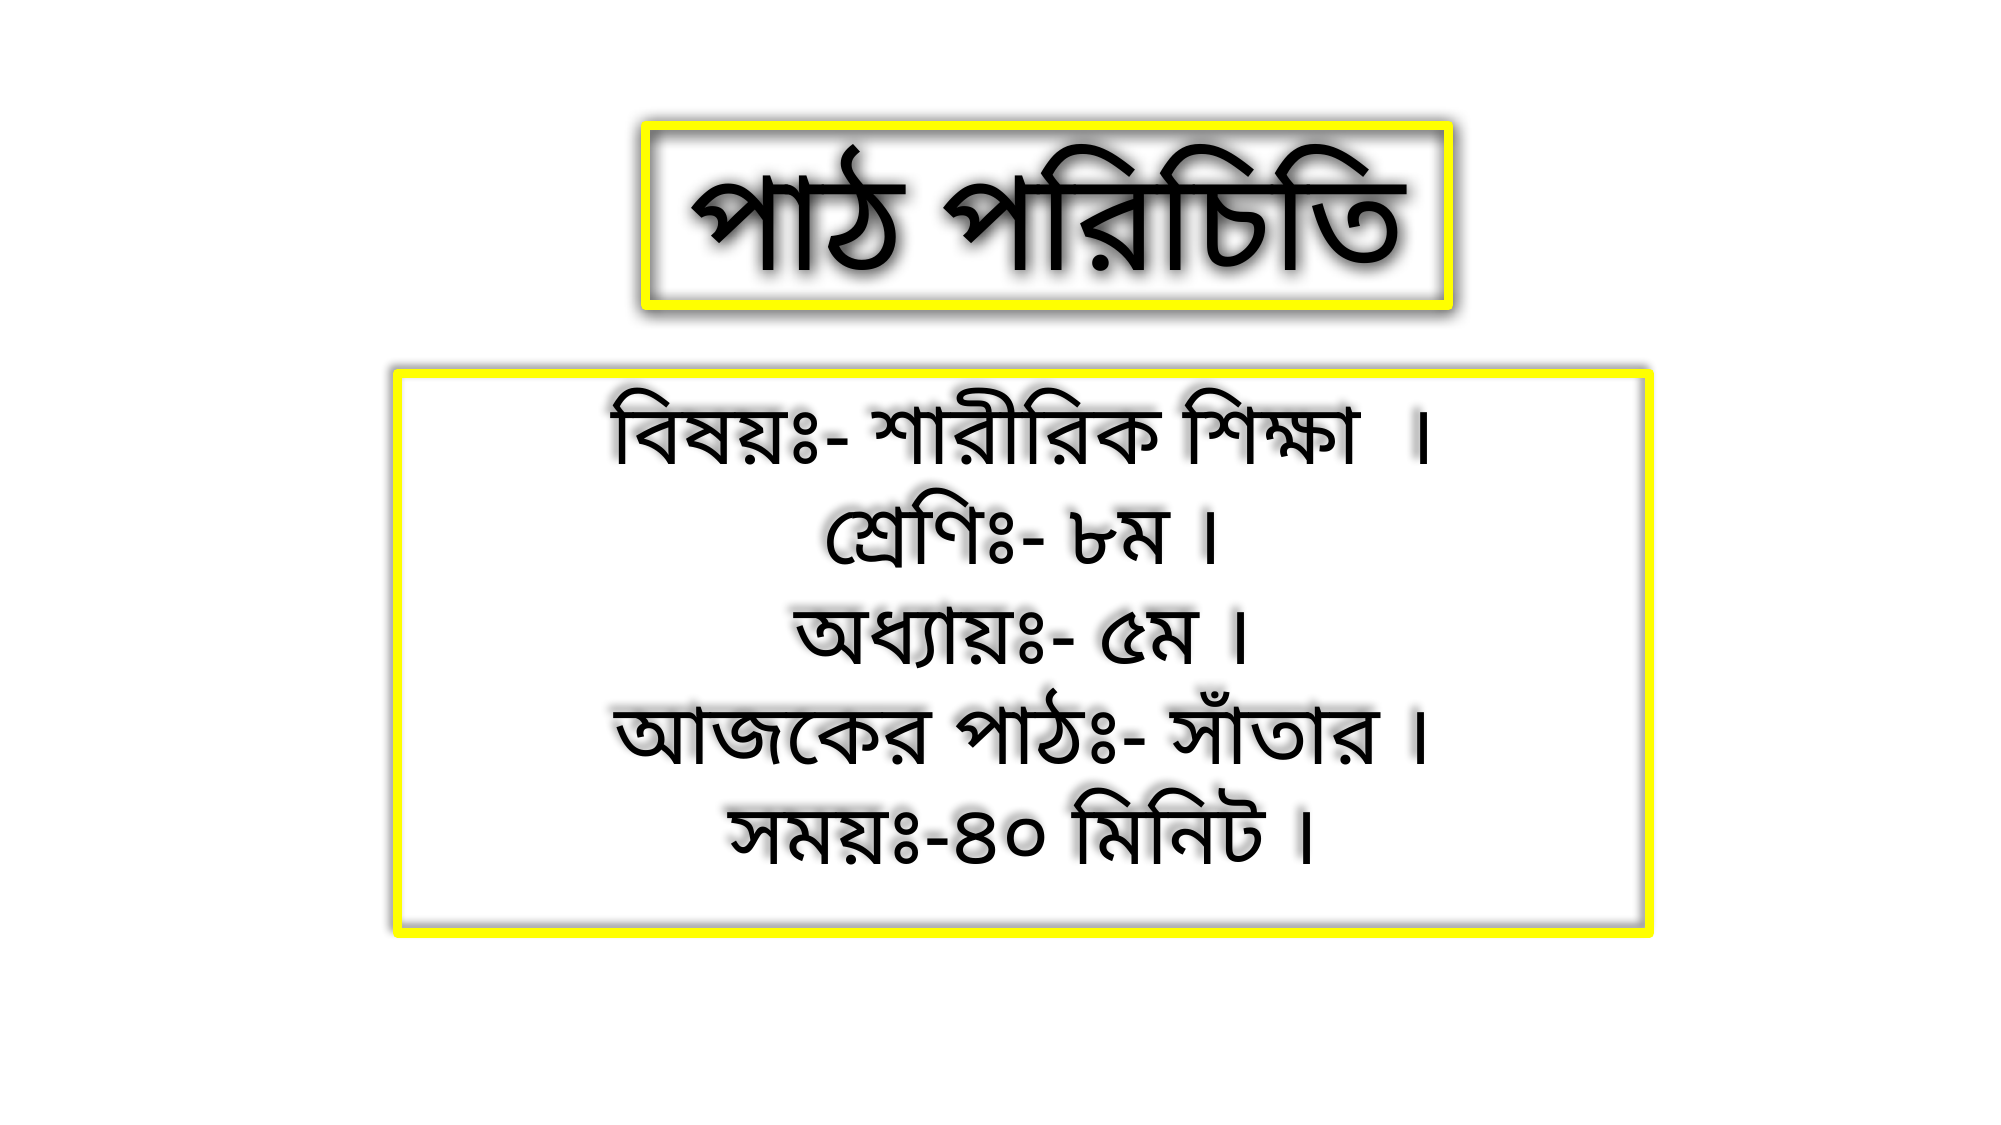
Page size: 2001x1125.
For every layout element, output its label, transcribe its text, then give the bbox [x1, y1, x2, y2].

text_box বিষয়ঃ- শারীরিক শিক্ষা । শ্রেণিঃ- ৮ম । অধ্যায়ঃ- ৫ম । আজকের পাঠঃ- সাঁতার । সময়ঃ-৪০ মিনিট । [397, 373, 1650, 934]
text_box পাঠ পরিচিতি [645, 125, 1449, 306]
